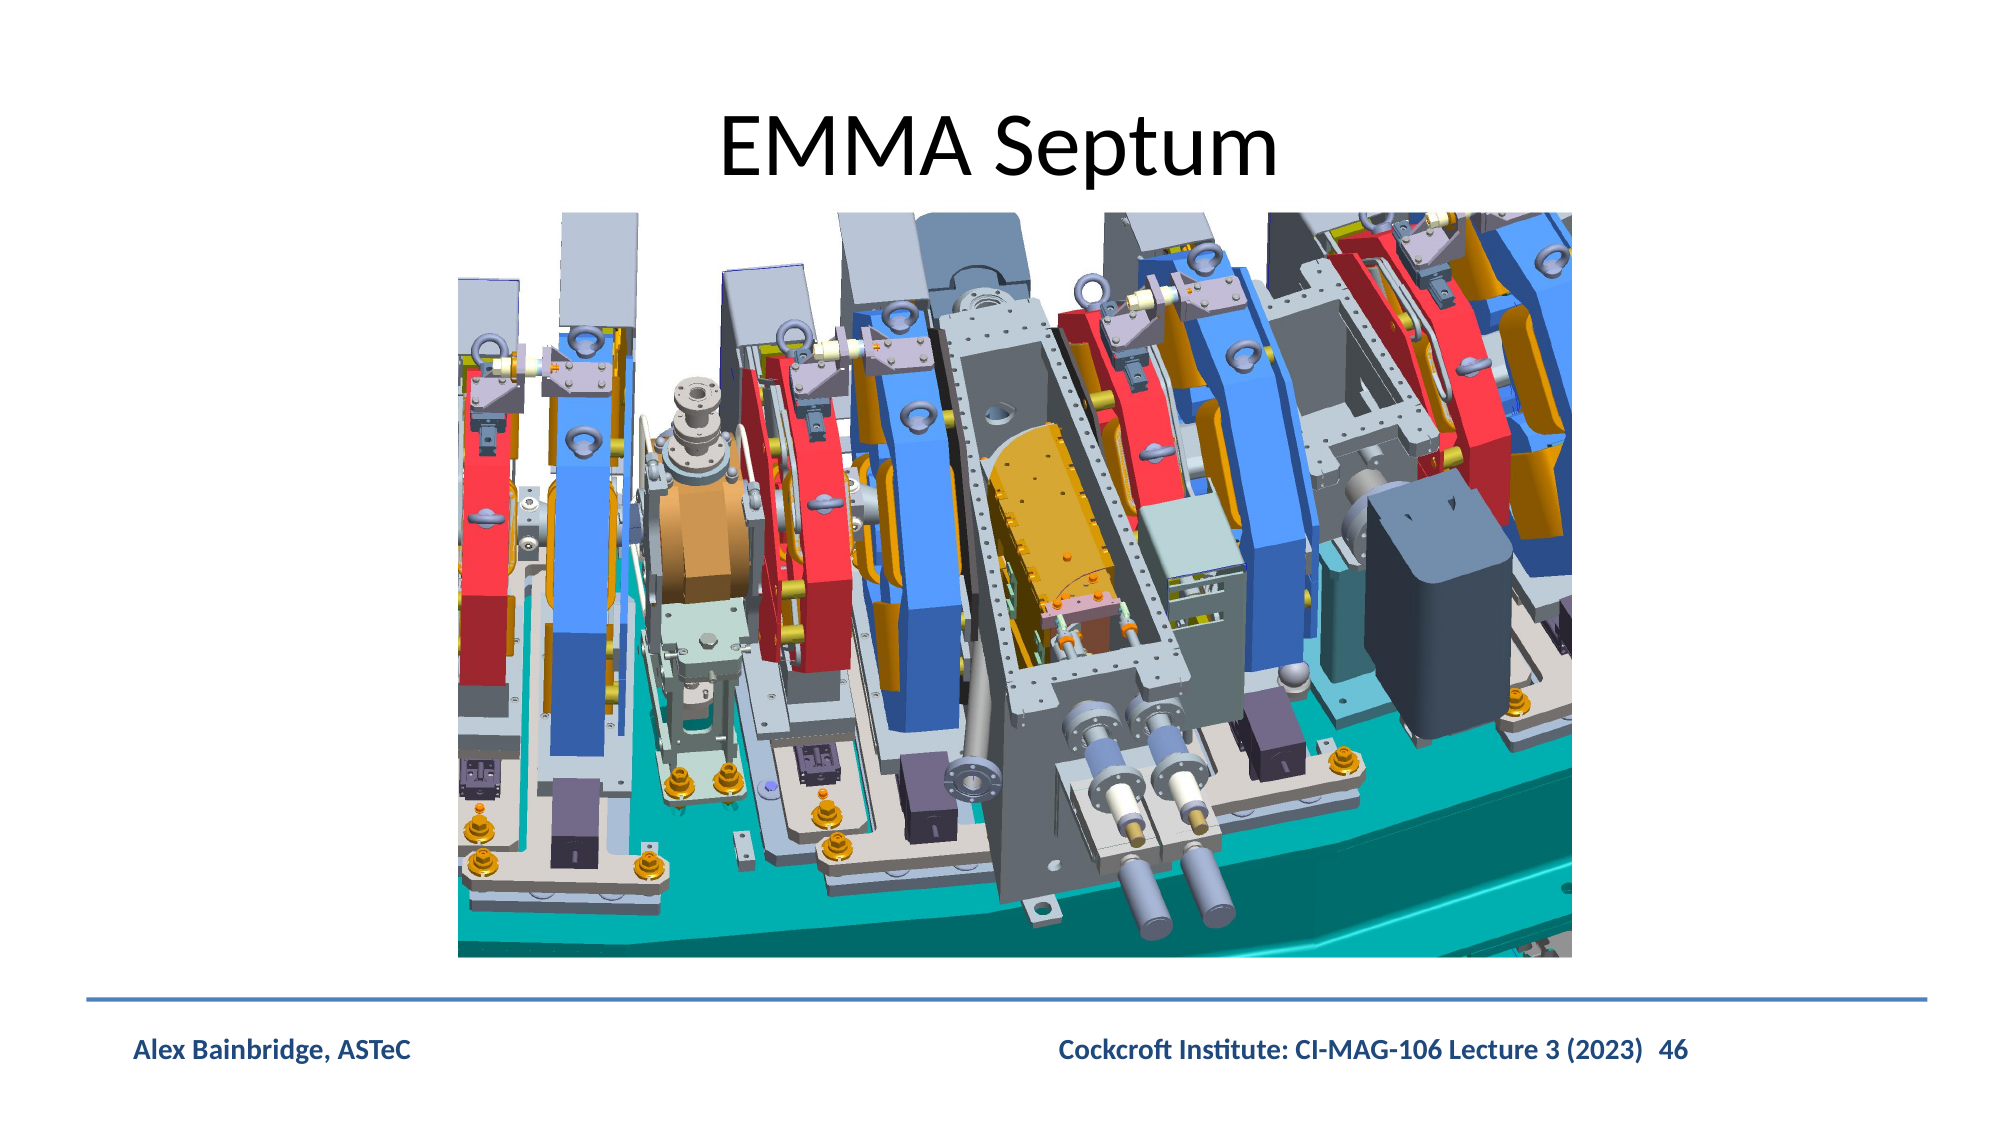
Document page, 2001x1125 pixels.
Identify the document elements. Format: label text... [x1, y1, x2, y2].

title EMMA Septum [99, 45, 1900, 233]
picture [458, 190, 1572, 979]
